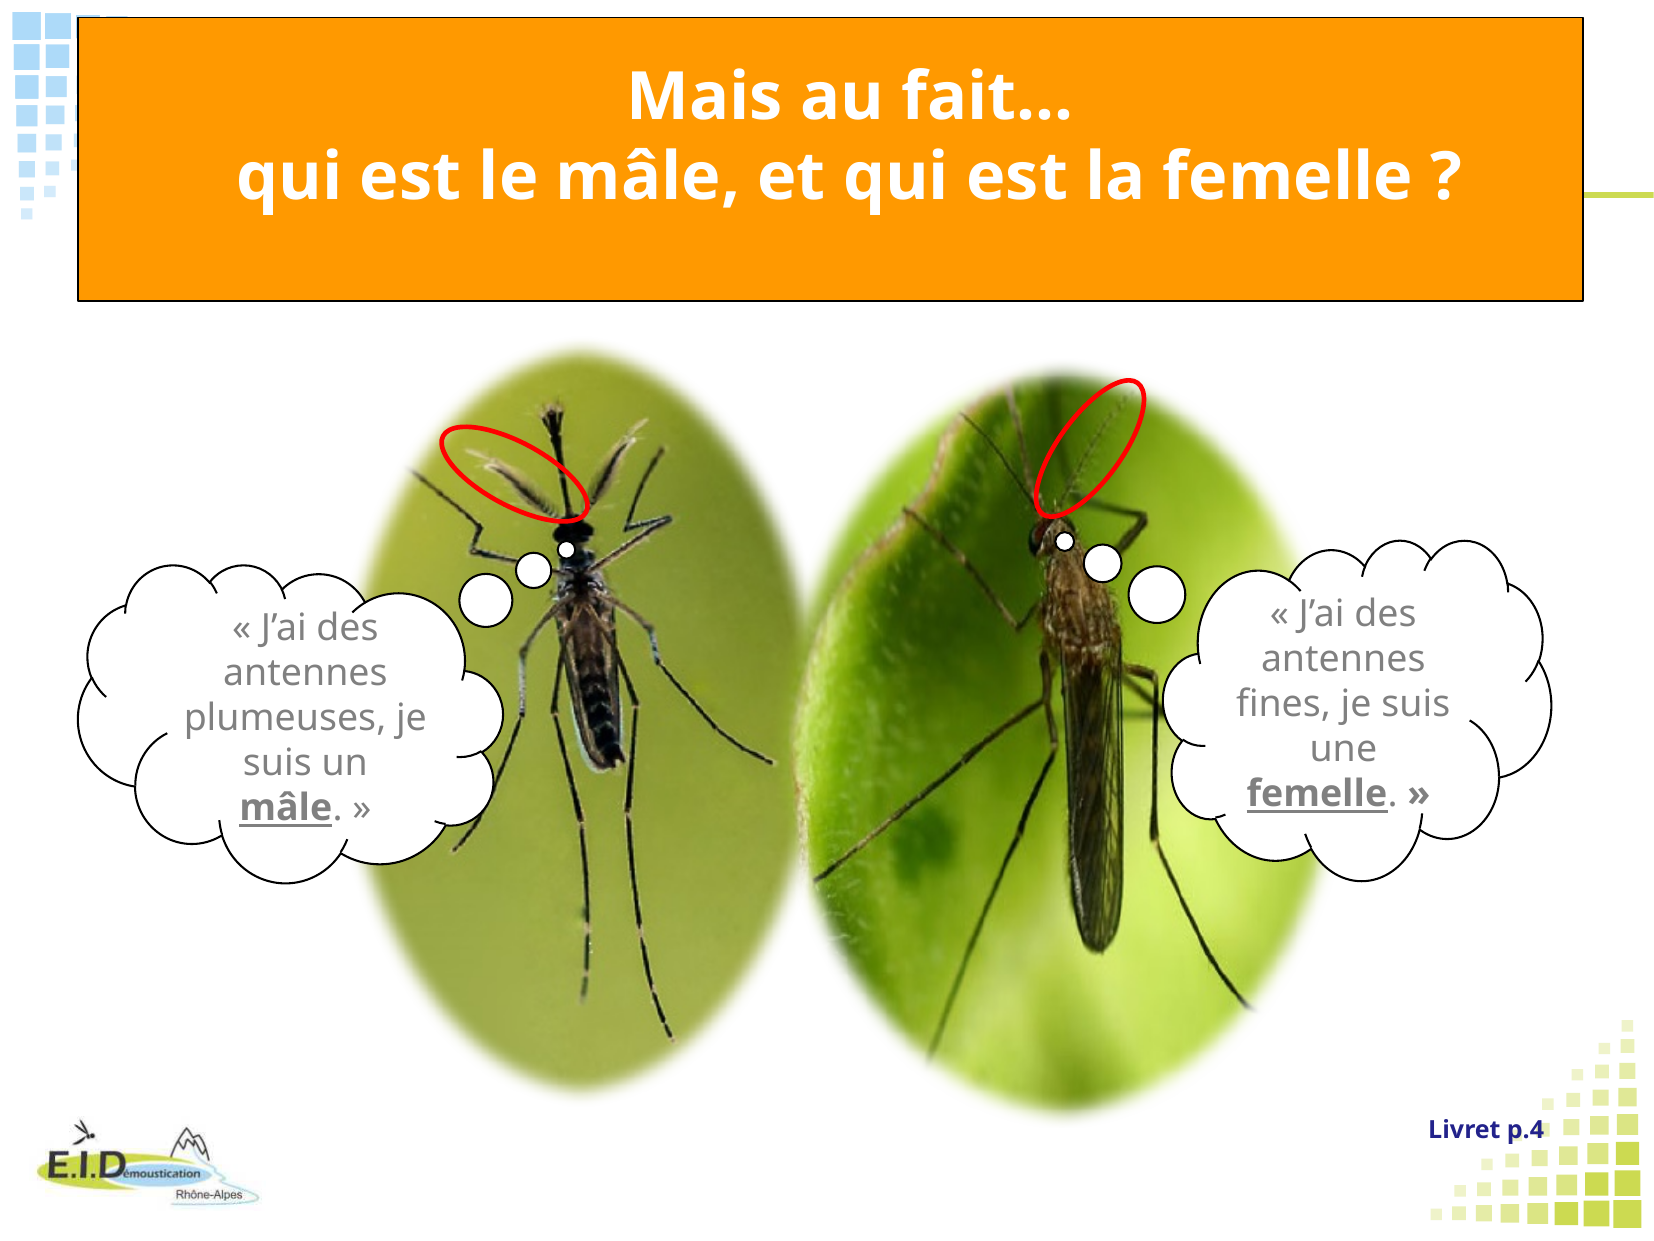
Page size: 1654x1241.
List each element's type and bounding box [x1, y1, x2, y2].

text_box [78, 17, 1583, 45]
picture [29, 1116, 266, 1211]
text_box [78, 45, 1583, 1152]
